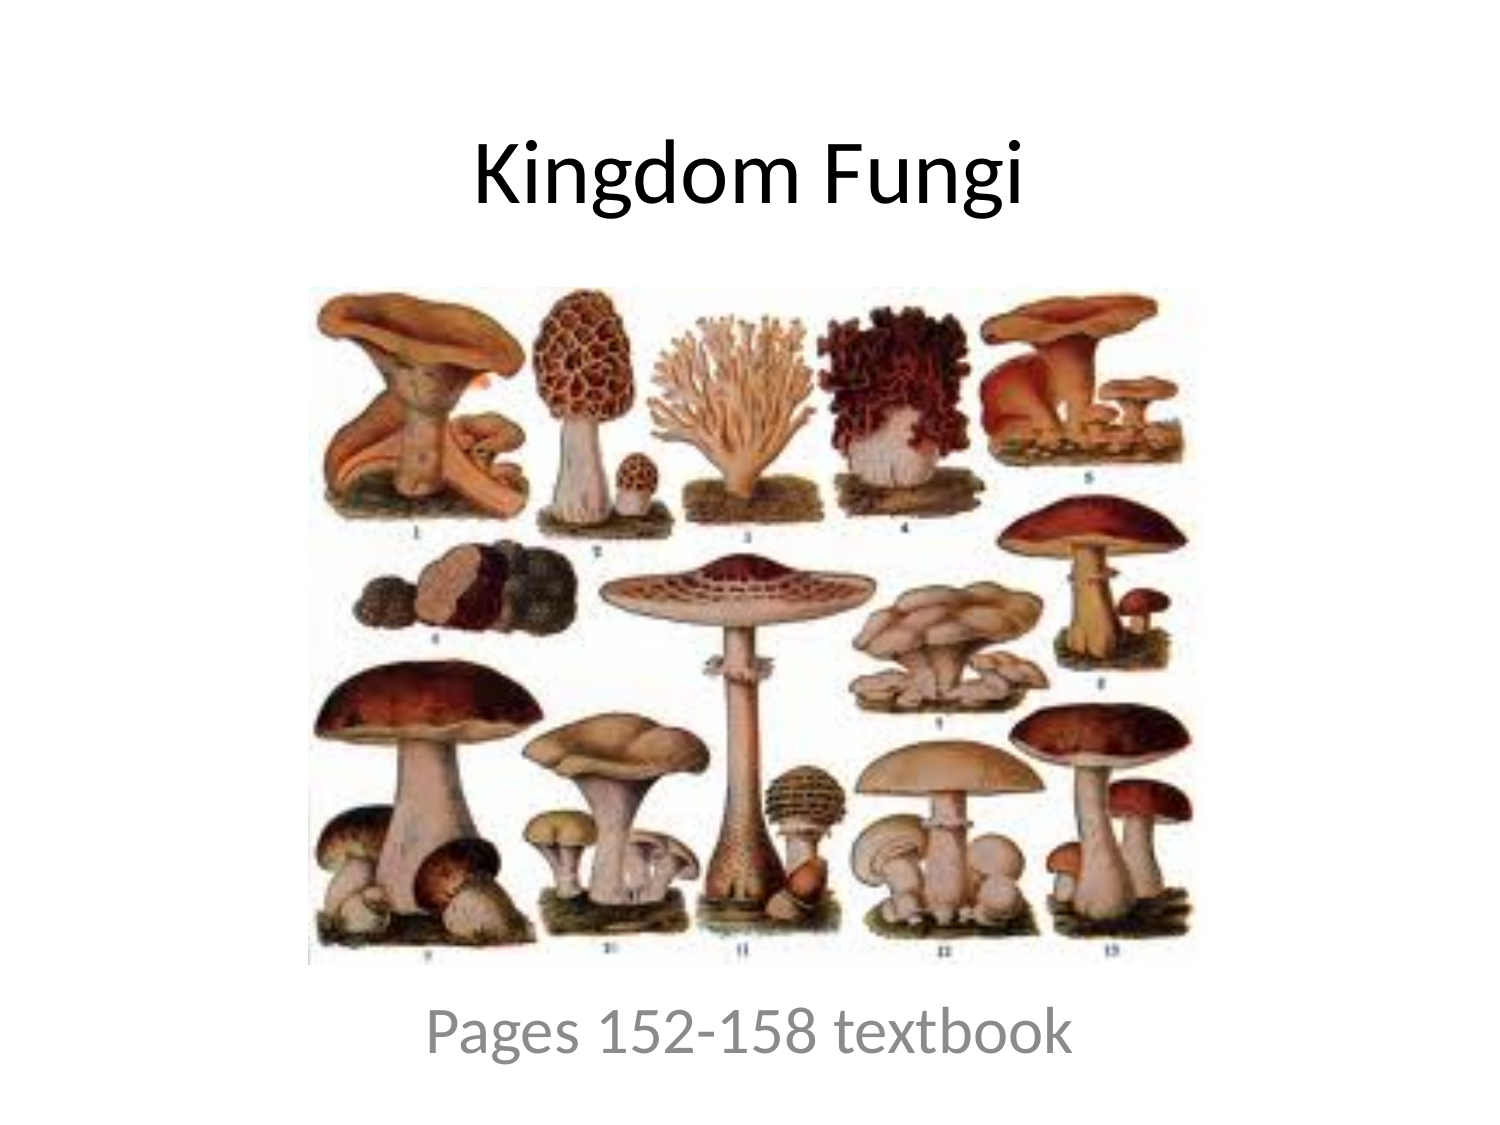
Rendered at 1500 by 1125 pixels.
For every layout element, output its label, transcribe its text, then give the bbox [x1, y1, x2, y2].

picture [308, 287, 1204, 965]
title Kingdom Fungi [112, 46, 1388, 288]
subtitle Pages 152-158 textbook [225, 979, 1275, 1092]
